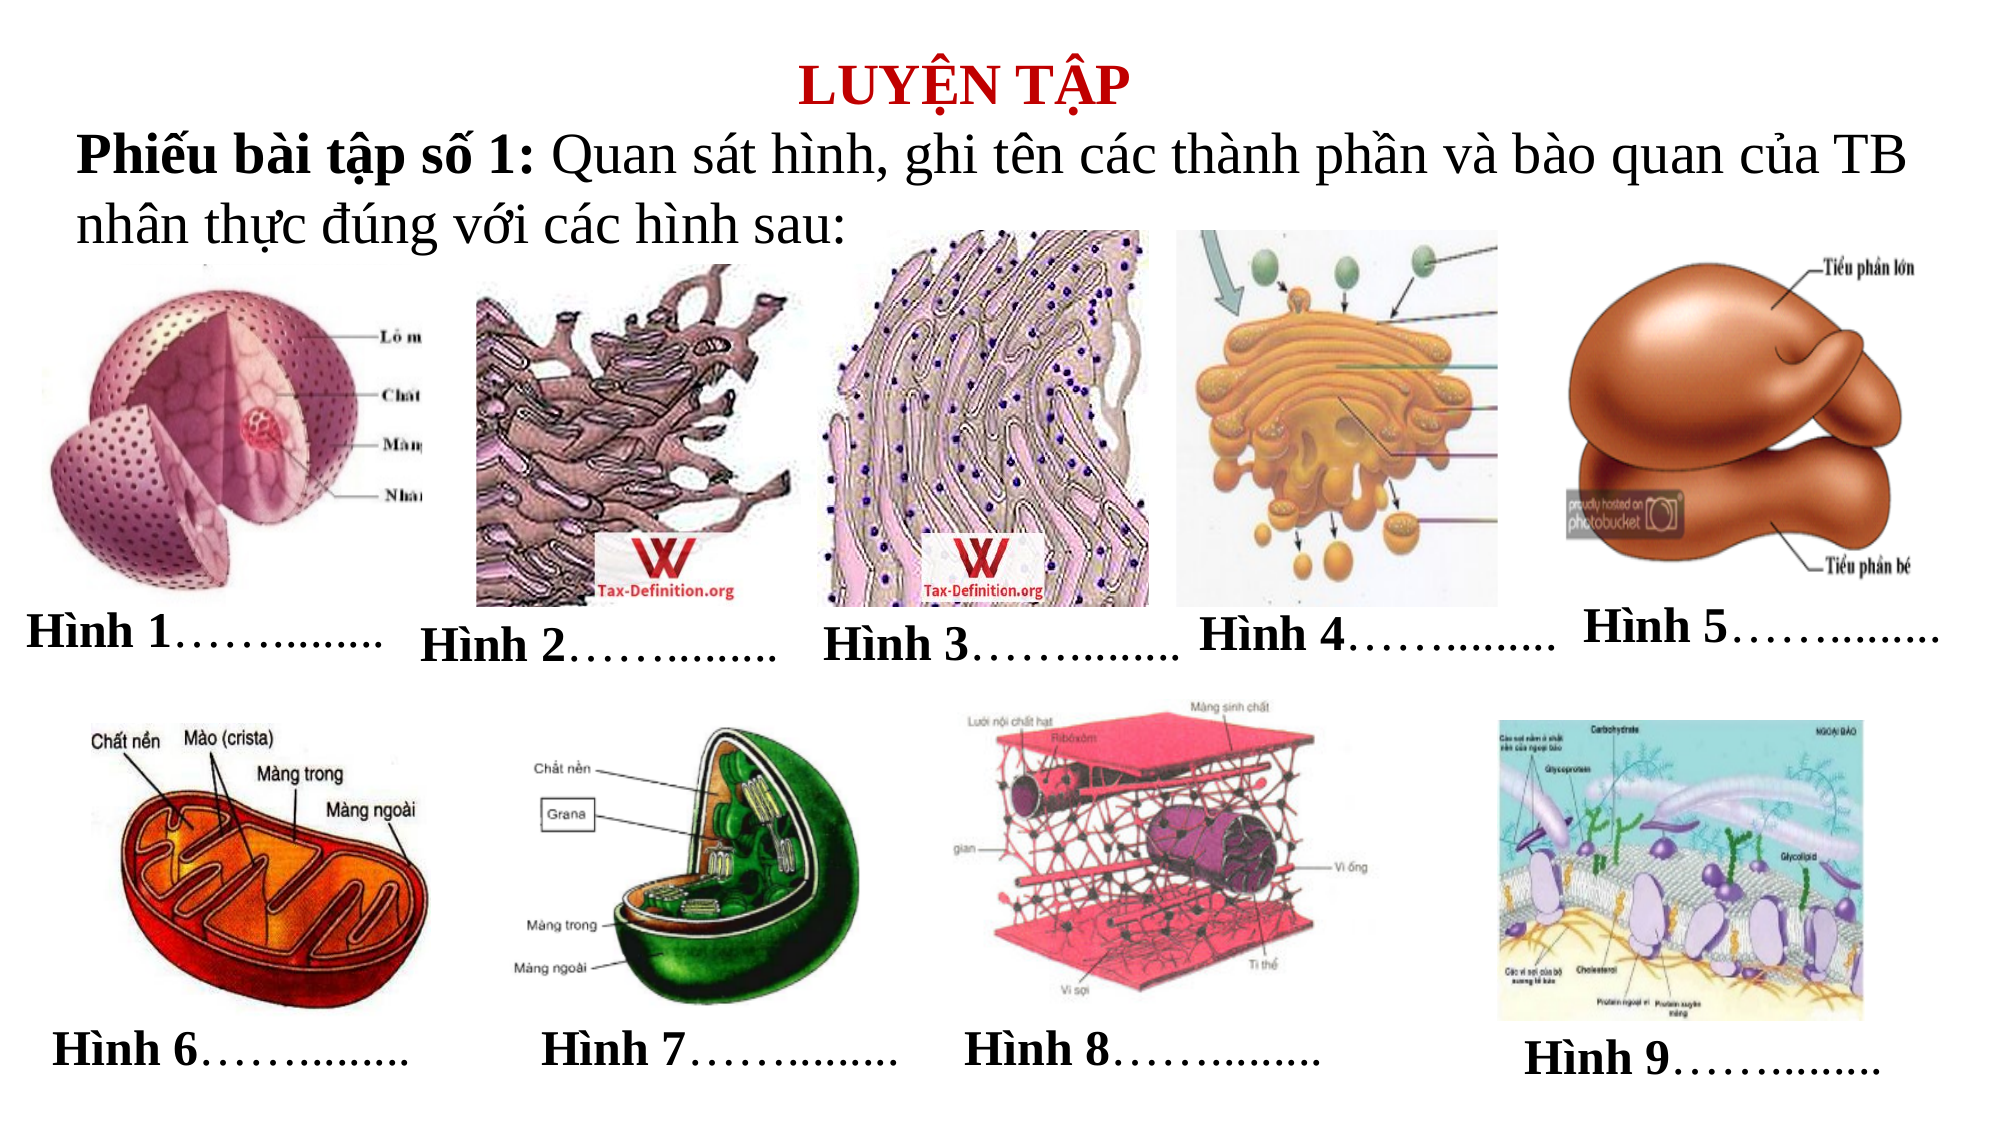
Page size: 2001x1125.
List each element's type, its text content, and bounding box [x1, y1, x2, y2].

picture [1497, 720, 1865, 1021]
picture [1532, 230, 1938, 607]
text_box Hình 7……......... [476, 1008, 899, 1083]
text_box Hình 3……......... [759, 603, 1202, 679]
picture [91, 723, 431, 1017]
text_box Hình 9……......... [1459, 1016, 1902, 1092]
picture [41, 264, 423, 608]
text_box Hình 1……......... [0, 589, 355, 665]
picture [952, 699, 1384, 1017]
text_box Hình 2……......... [355, 604, 798, 680]
picture [1176, 230, 1498, 607]
text_box Phiếu bài tập số 1: Quan sát hình, ghi tên các thành phần và bào quan của TB nhân thực đúng với các hình sau: [61, 108, 1955, 263]
picture [509, 723, 867, 1017]
picture [476, 264, 816, 608]
text_box Hình 4……......... [1134, 592, 1577, 668]
text_box LUYỆN TẬP [783, 39, 1147, 108]
text_box Hình 8……......... [899, 1008, 1343, 1083]
text_box Hình 5……......... [1518, 585, 1961, 660]
text_box Hình 6……......... [0, 1008, 431, 1083]
picture [817, 230, 1149, 607]
